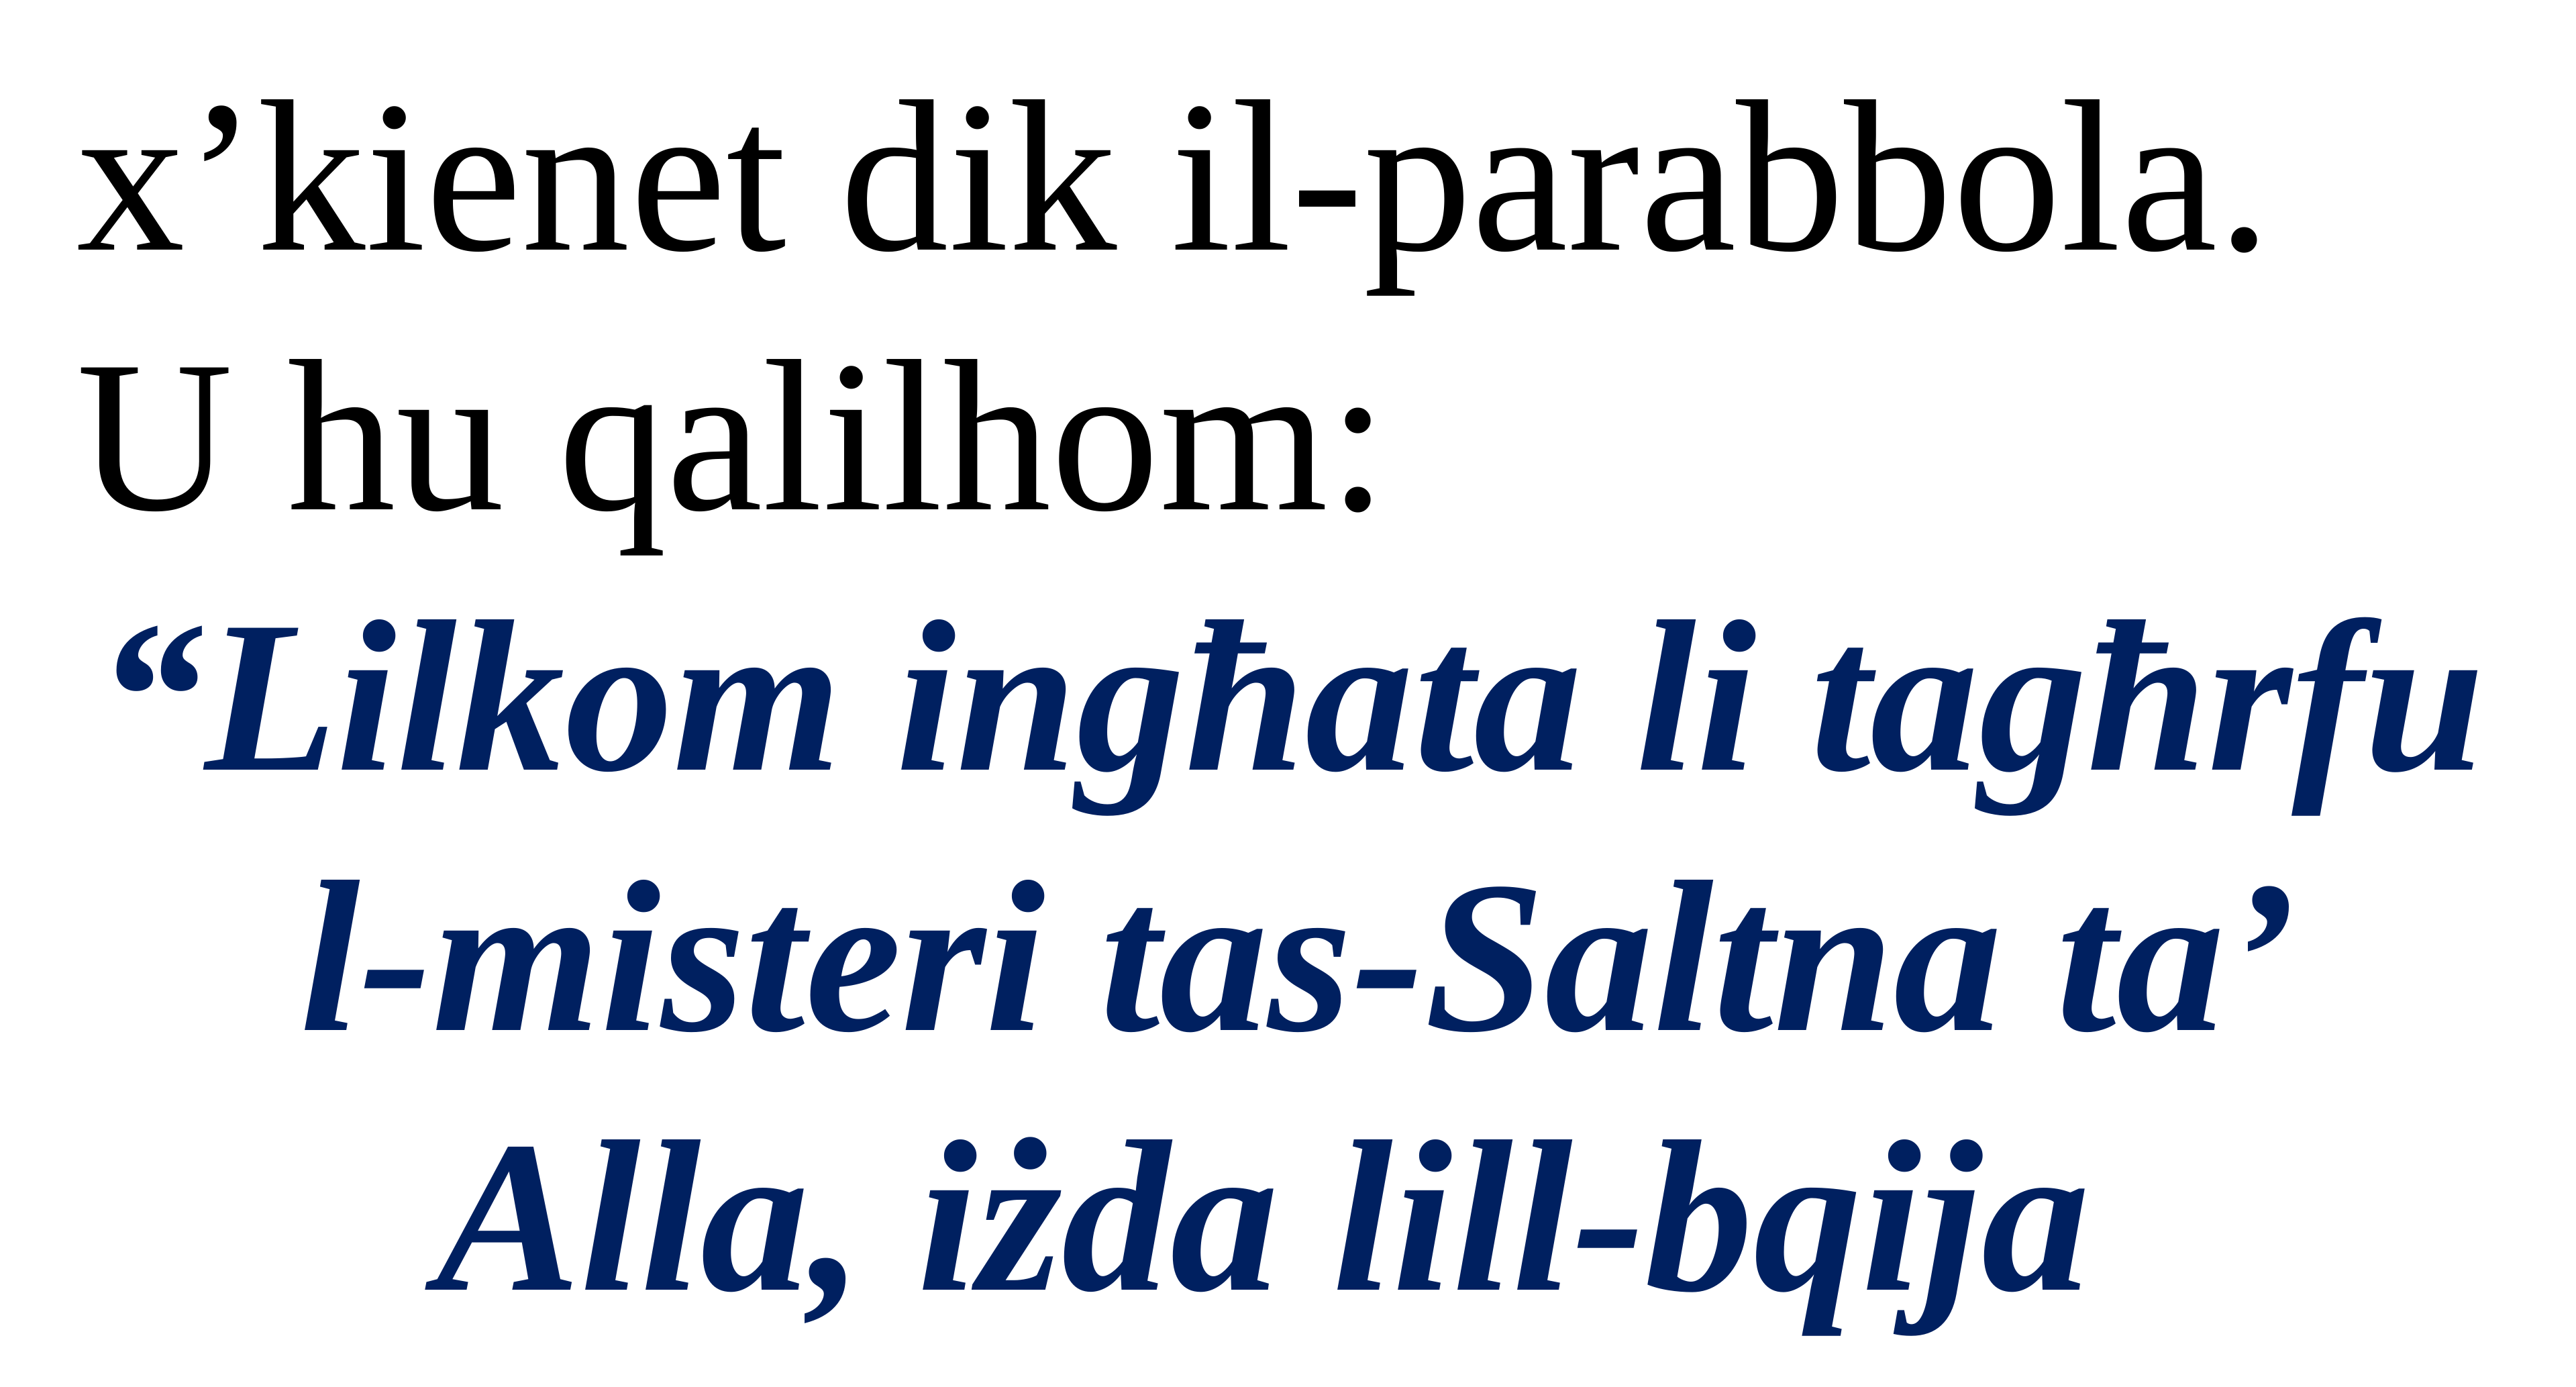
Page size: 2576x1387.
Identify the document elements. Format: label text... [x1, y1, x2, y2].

text_box x’kienet dik il-parabbola. U hu qalilhom: “Lilkom ingħata li tagħrfu l-misteri tas-Saltna ta’ Alla, iżda lill-bqija [67, 28, 2517, 1339]
